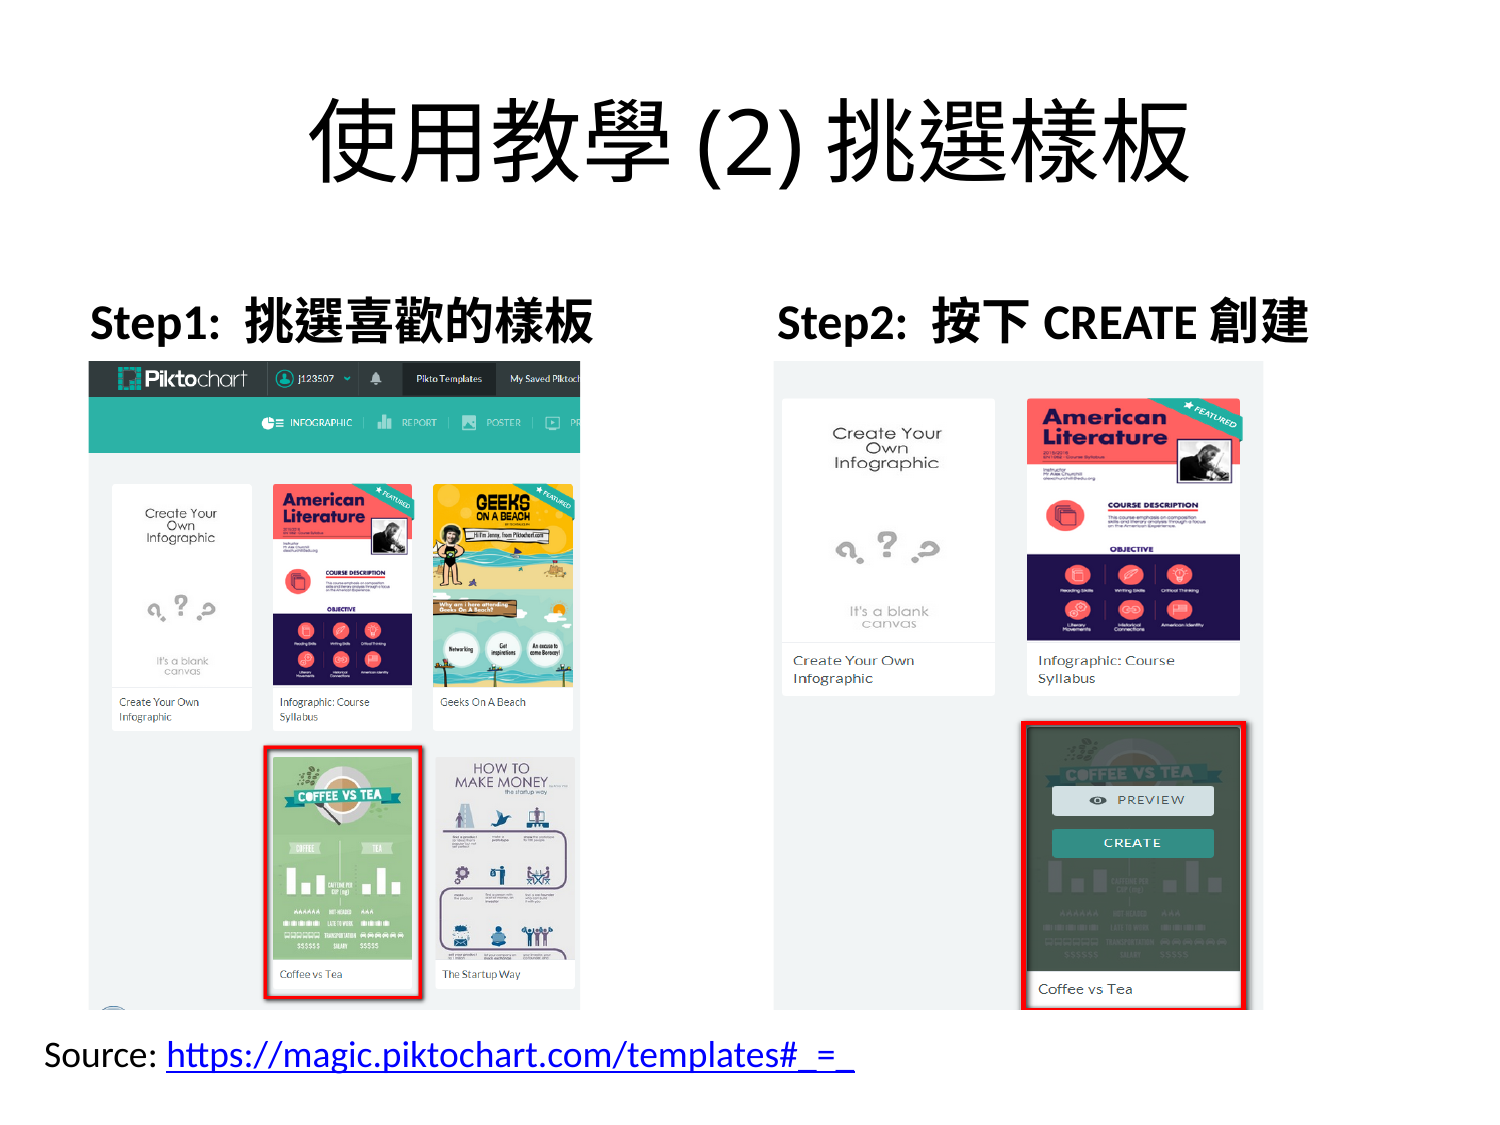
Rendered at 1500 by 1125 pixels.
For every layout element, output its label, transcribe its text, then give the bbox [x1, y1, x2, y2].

list Step1: 挑選喜歡的樣板 [75, 251, 738, 357]
title 使用教學(2)挑選樣板 [75, 45, 1425, 233]
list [773, 361, 1264, 1011]
text_box Source: https://magic.piktochart.com/templates#_=_ [29, 1023, 1447, 1083]
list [88, 361, 581, 1011]
list Step2: 按下CREATE創建 [761, 251, 1425, 357]
